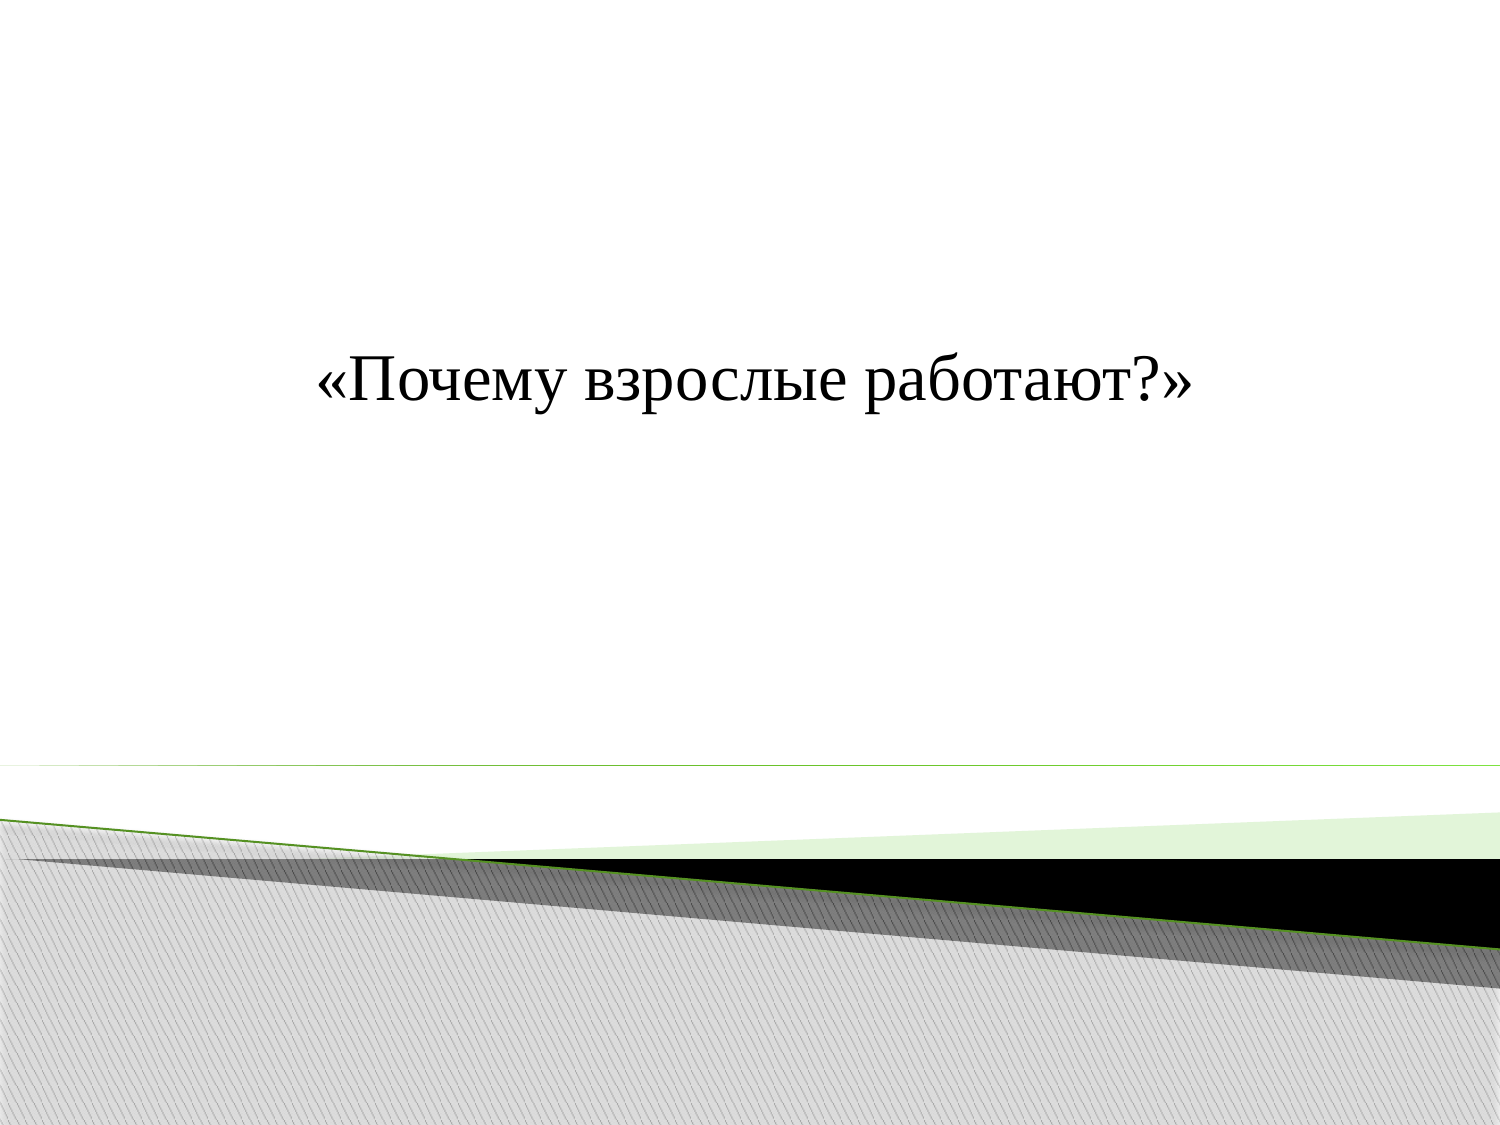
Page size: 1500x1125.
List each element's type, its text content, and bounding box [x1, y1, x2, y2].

subtitle «Почему взрослые работают?» [135, 326, 1370, 614]
picture [5, 859, 1500, 989]
